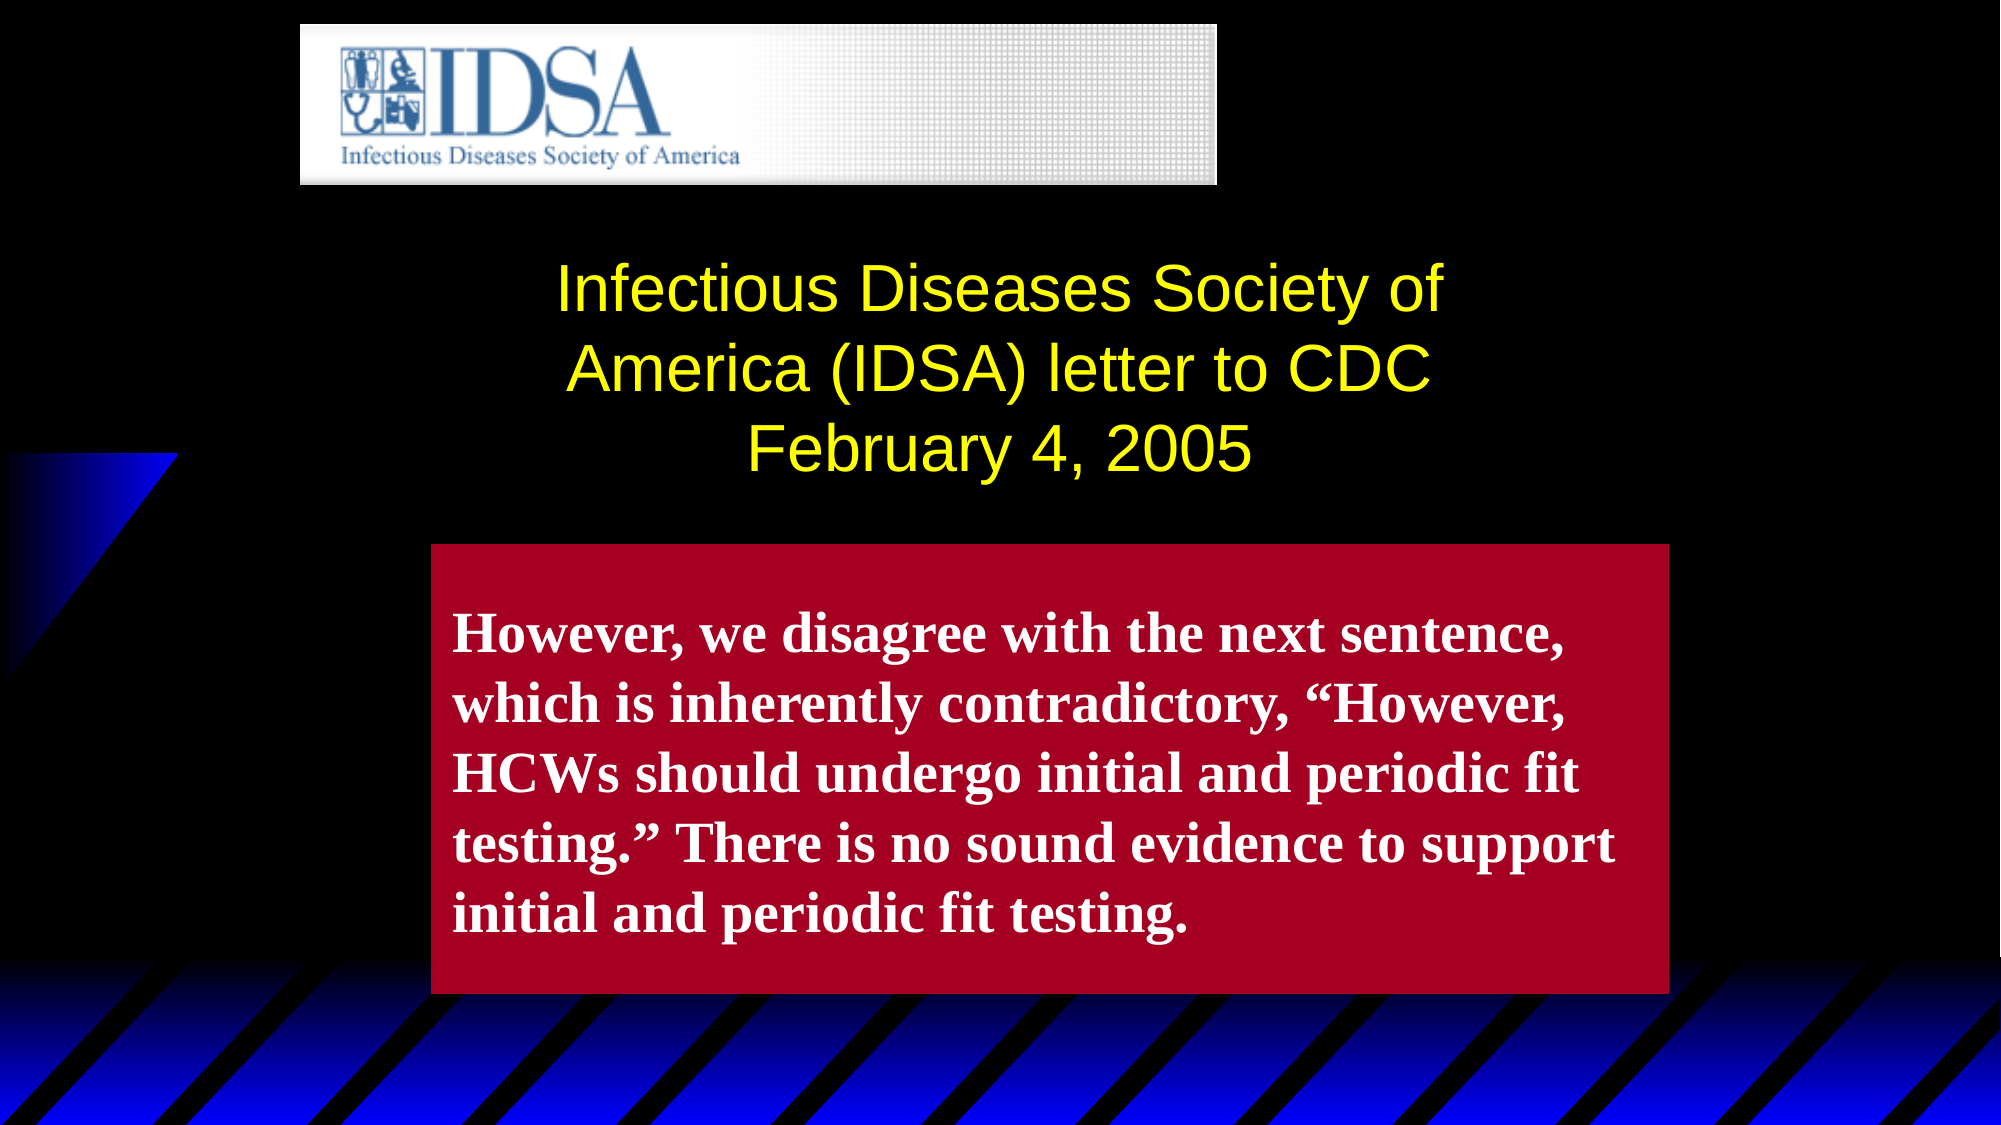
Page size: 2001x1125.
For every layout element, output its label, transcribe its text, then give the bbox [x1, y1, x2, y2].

subtitle Infectious Diseases Society of America (IDSA) letter to CDC February 4, 2005 [424, 237, 1576, 526]
title However, we disagree with the next sentence, which is inherently contradictory, “However, HCWs should undergo initial and periodic fit testing.” There is no sound evidence to support initial and periodic fit testing. [437, 549, 1663, 988]
picture [299, 24, 1218, 185]
